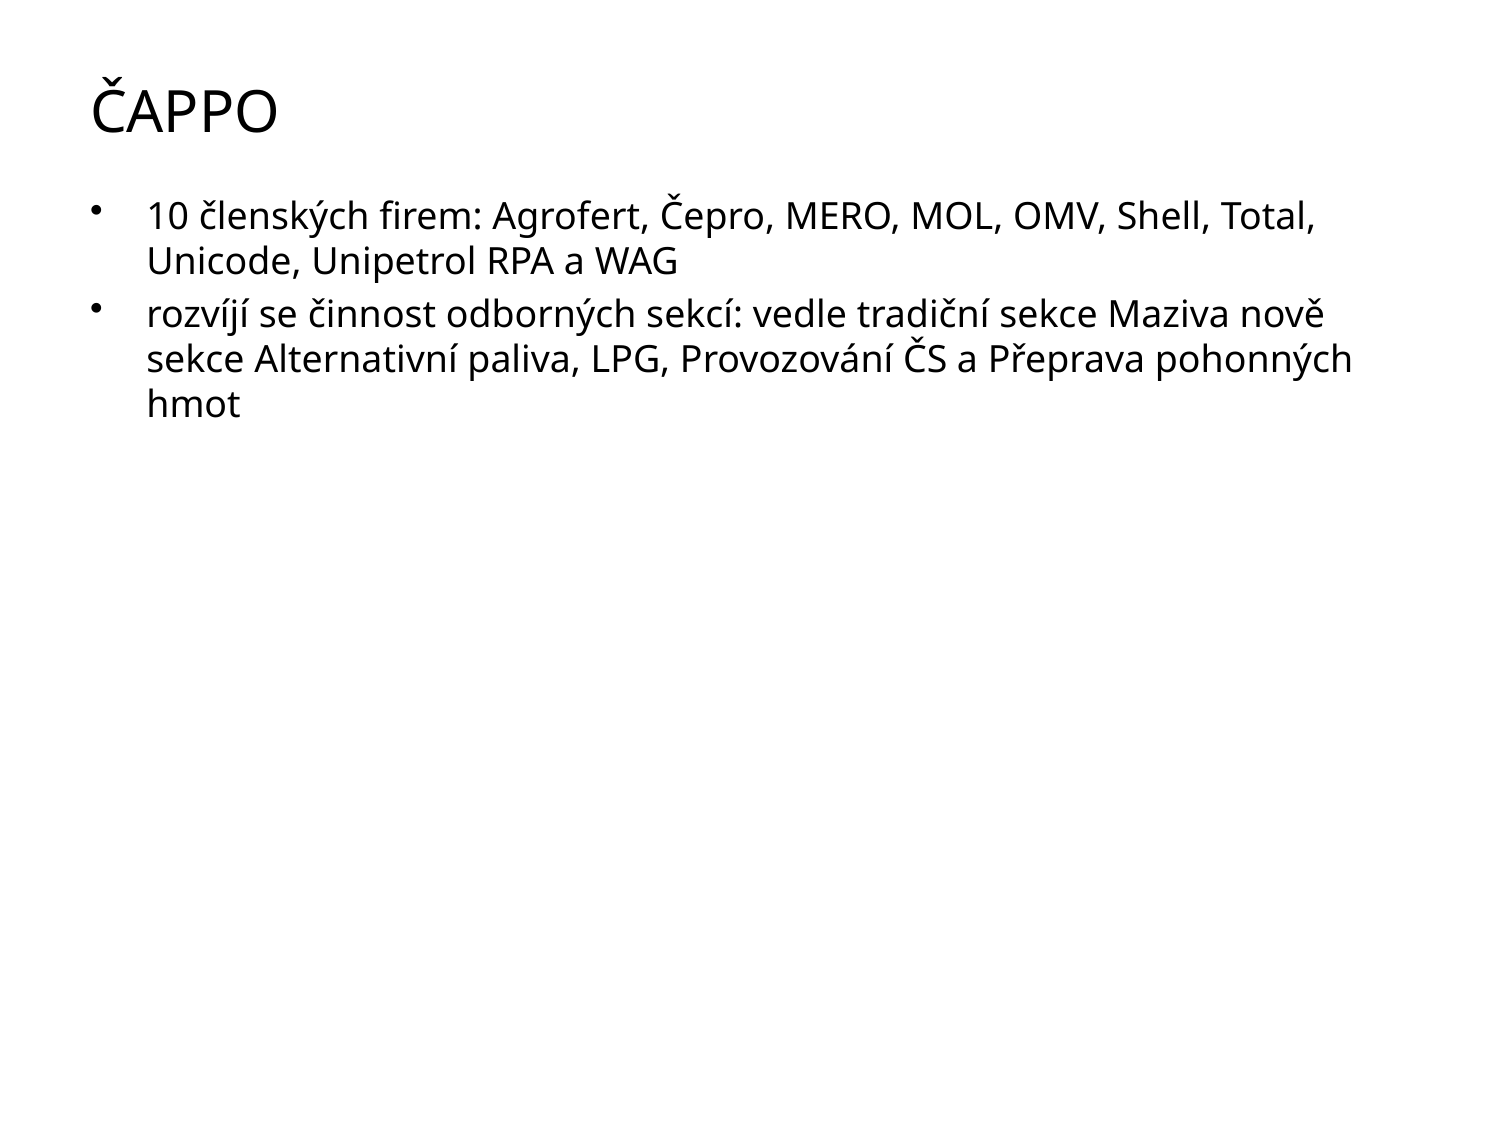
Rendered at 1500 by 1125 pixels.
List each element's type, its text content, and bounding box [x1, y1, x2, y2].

title ČAPPO [75, 45, 1425, 173]
list 10 členských firem: Agrofert, Čepro, MERO, MOL, OMV, Shell, Total, Unicode, Unipetrol RPA a WAG rozvíjí se činnost odborných sekcí: vedle tradiční sekce Maziva nově sekce Alternativní paliva, LPG, Provozování ČS a Přeprava pohonných hmot [75, 184, 1425, 1005]
